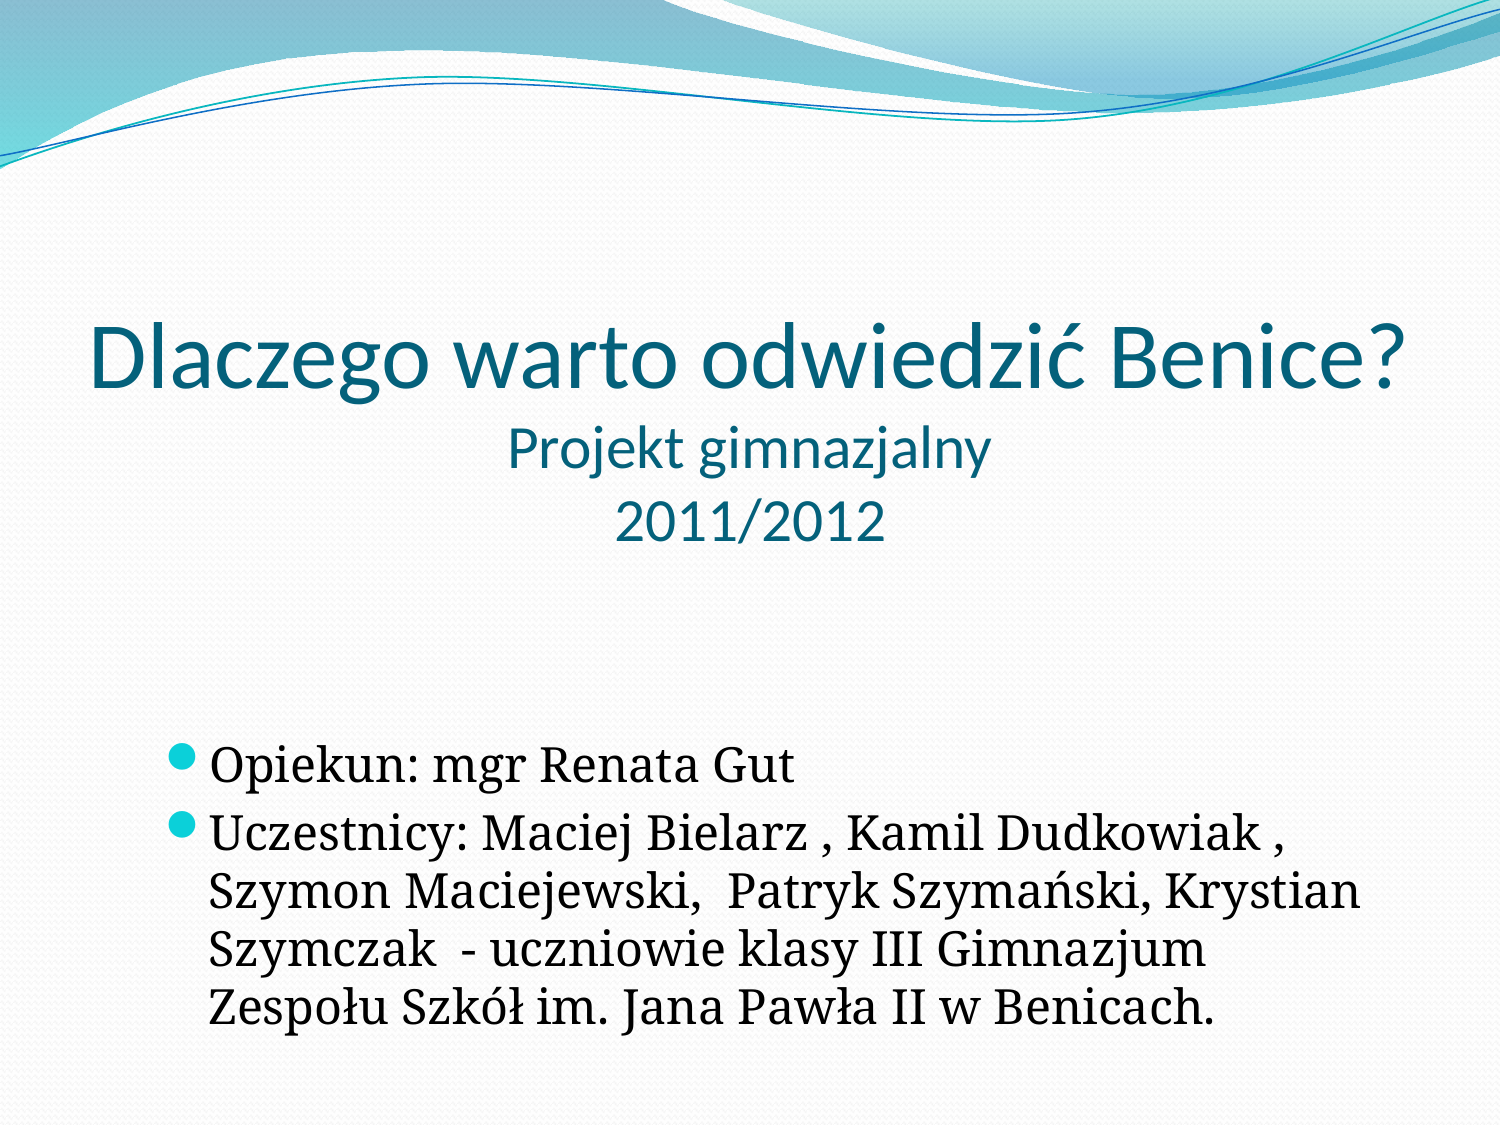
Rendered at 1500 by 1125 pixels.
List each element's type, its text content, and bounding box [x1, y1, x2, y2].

list Opiekun: mgr Renata Gut Uczestnicy: Maciej Bielarz , Kamil Dudkowiak , Szymon Maciejewski, Patryk Szymański, Krystian Szymczak - uczniowie klasy III Gimnazjum Zespołu Szkół im. Jana Pawła II w Benicach. [150, 726, 1425, 1043]
title Dlaczego warto odwiedzić Benice? Projekt gimnazjalny 2011/2012 [75, 187, 1425, 668]
